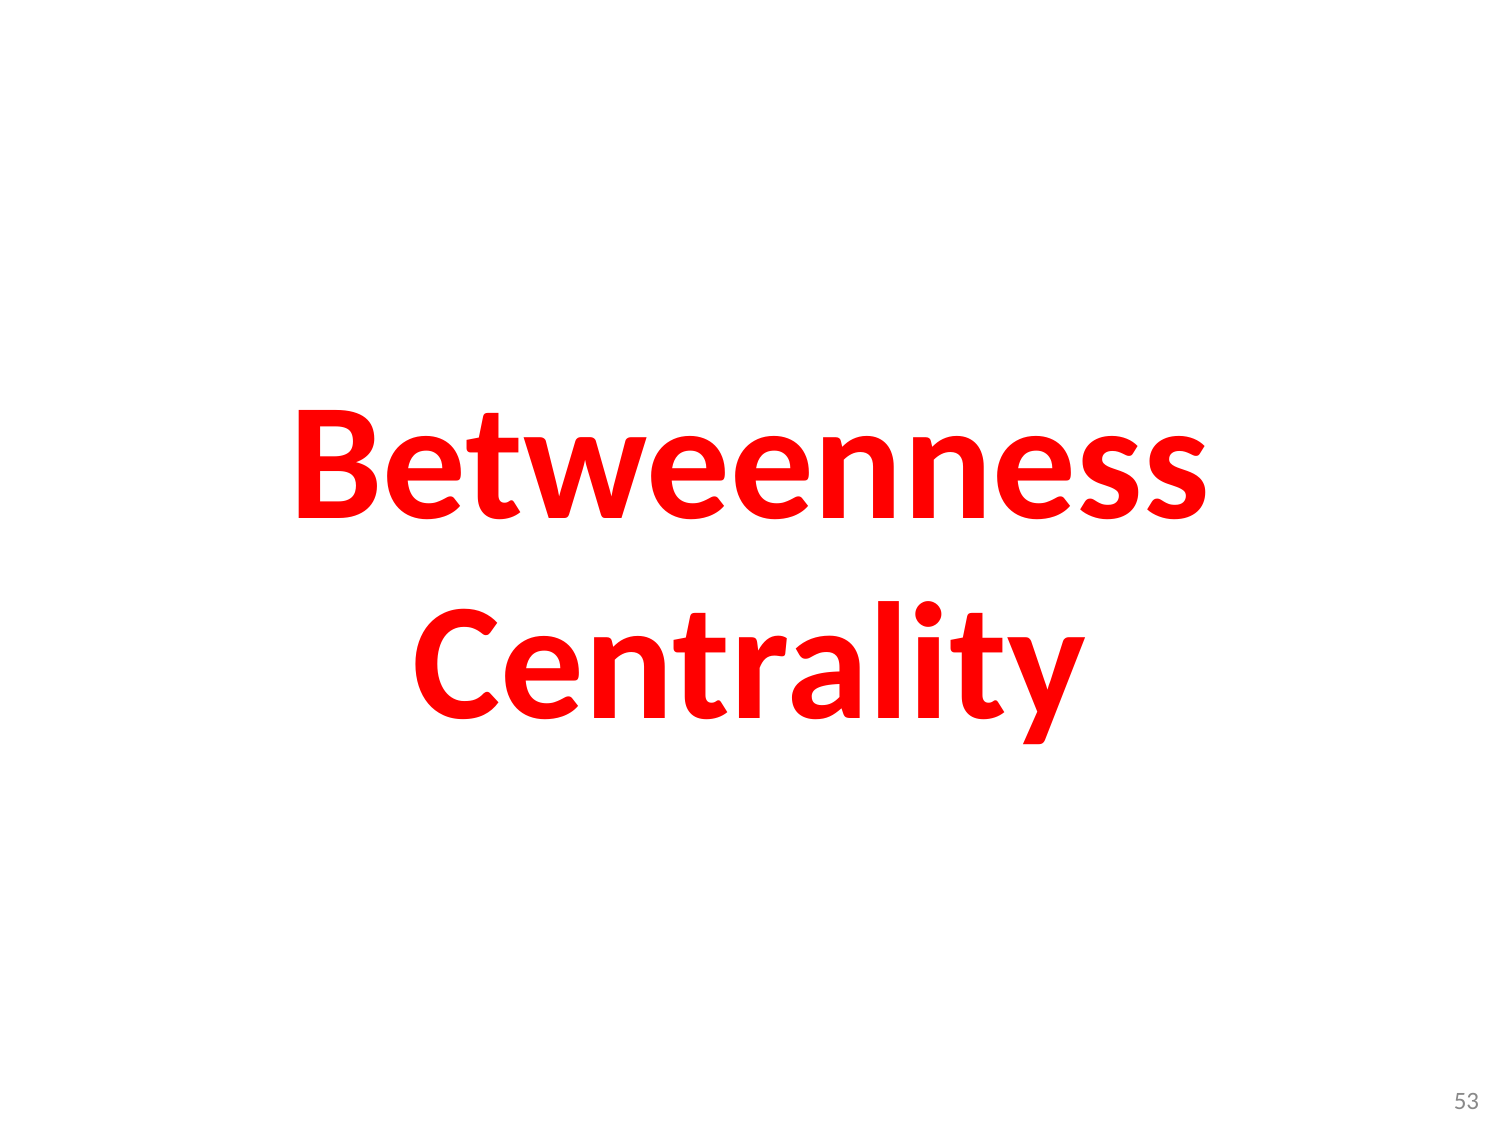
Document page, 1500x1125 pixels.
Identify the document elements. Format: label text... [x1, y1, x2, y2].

slide_number 53 [1144, 1069, 1495, 1125]
title Betweenness Centrality [75, 45, 1425, 1059]
